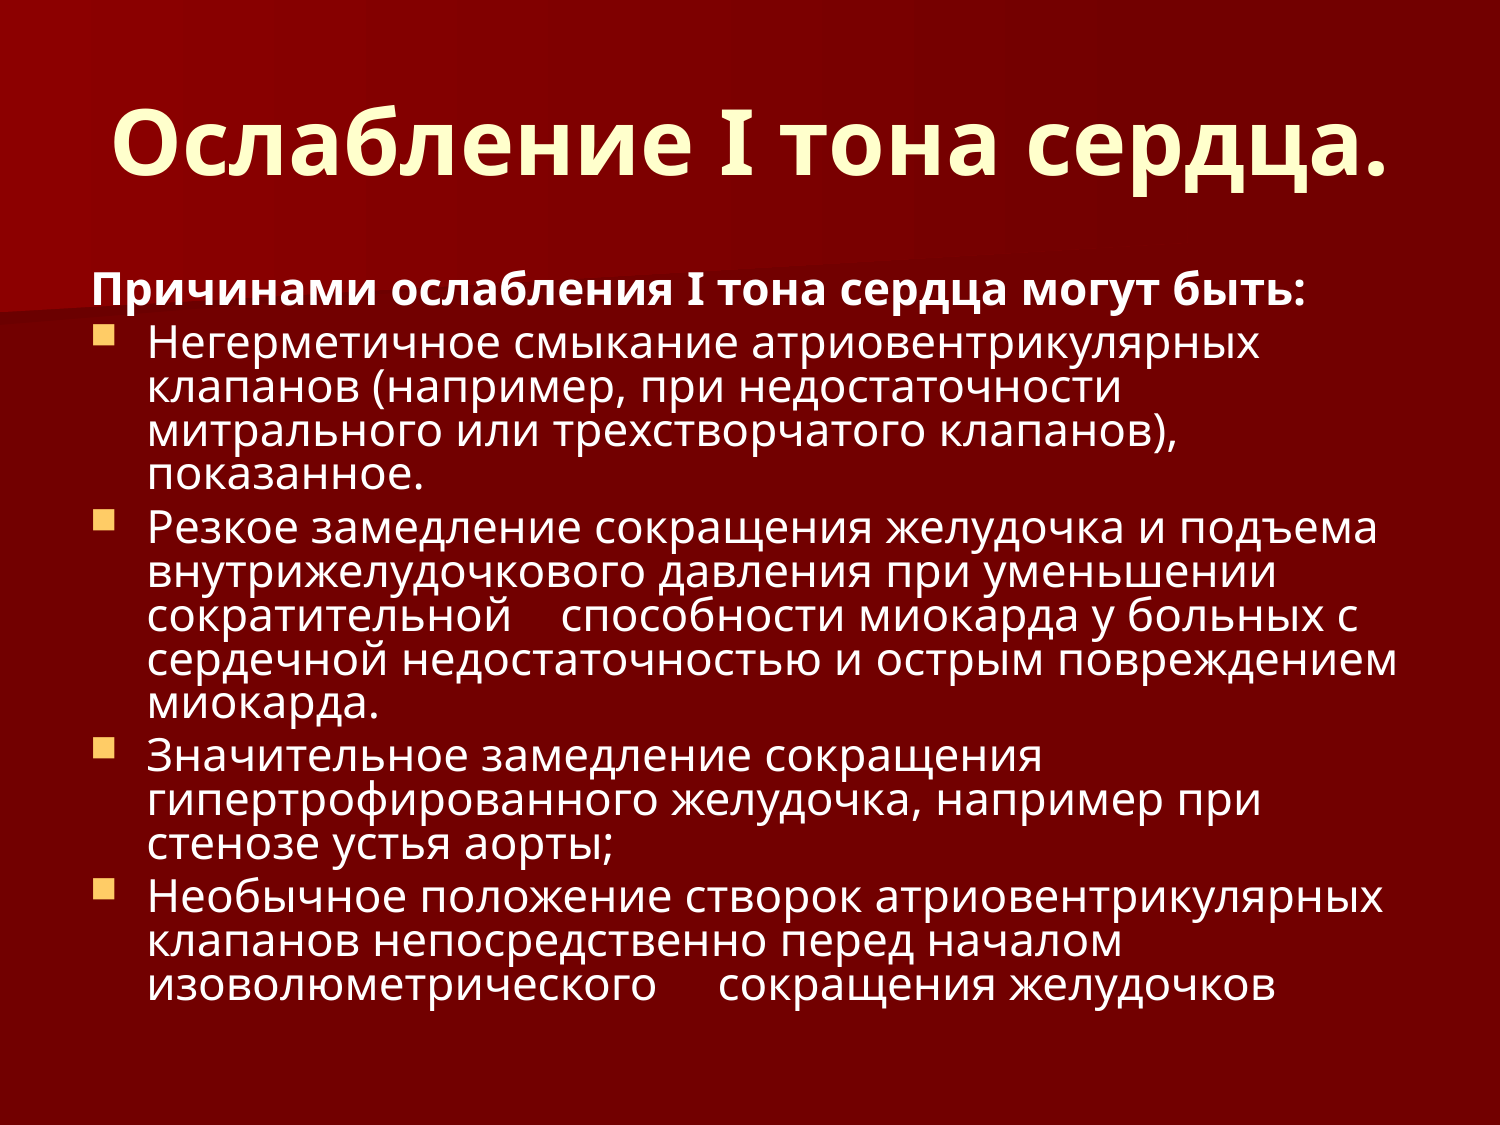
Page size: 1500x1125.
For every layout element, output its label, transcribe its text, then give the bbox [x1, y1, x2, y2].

title Ослабление I тона сердца. [74, 44, 1426, 233]
list Причинами ослабления I тона сердца могут быть: Негерметичное смыкание атриовентрикулярных клапанов (например, при недостаточности митрального или трехстворчатого клапанов), показанное. Резкое замедление сокращения желудочка и подъема внутрижелудочкового давления при уменьшении сократительной способности миокарда у больных с сердечной недостаточностью и острым повреждением миокарда. Значительное замедление сокращения гипертрофированного желудочка, например при стенозе устья аорты; Необычное положение створок атриовентрикулярных клапанов непосредственно перед началом изоволюметрического сокращения желудочков [74, 262, 1426, 1001]
